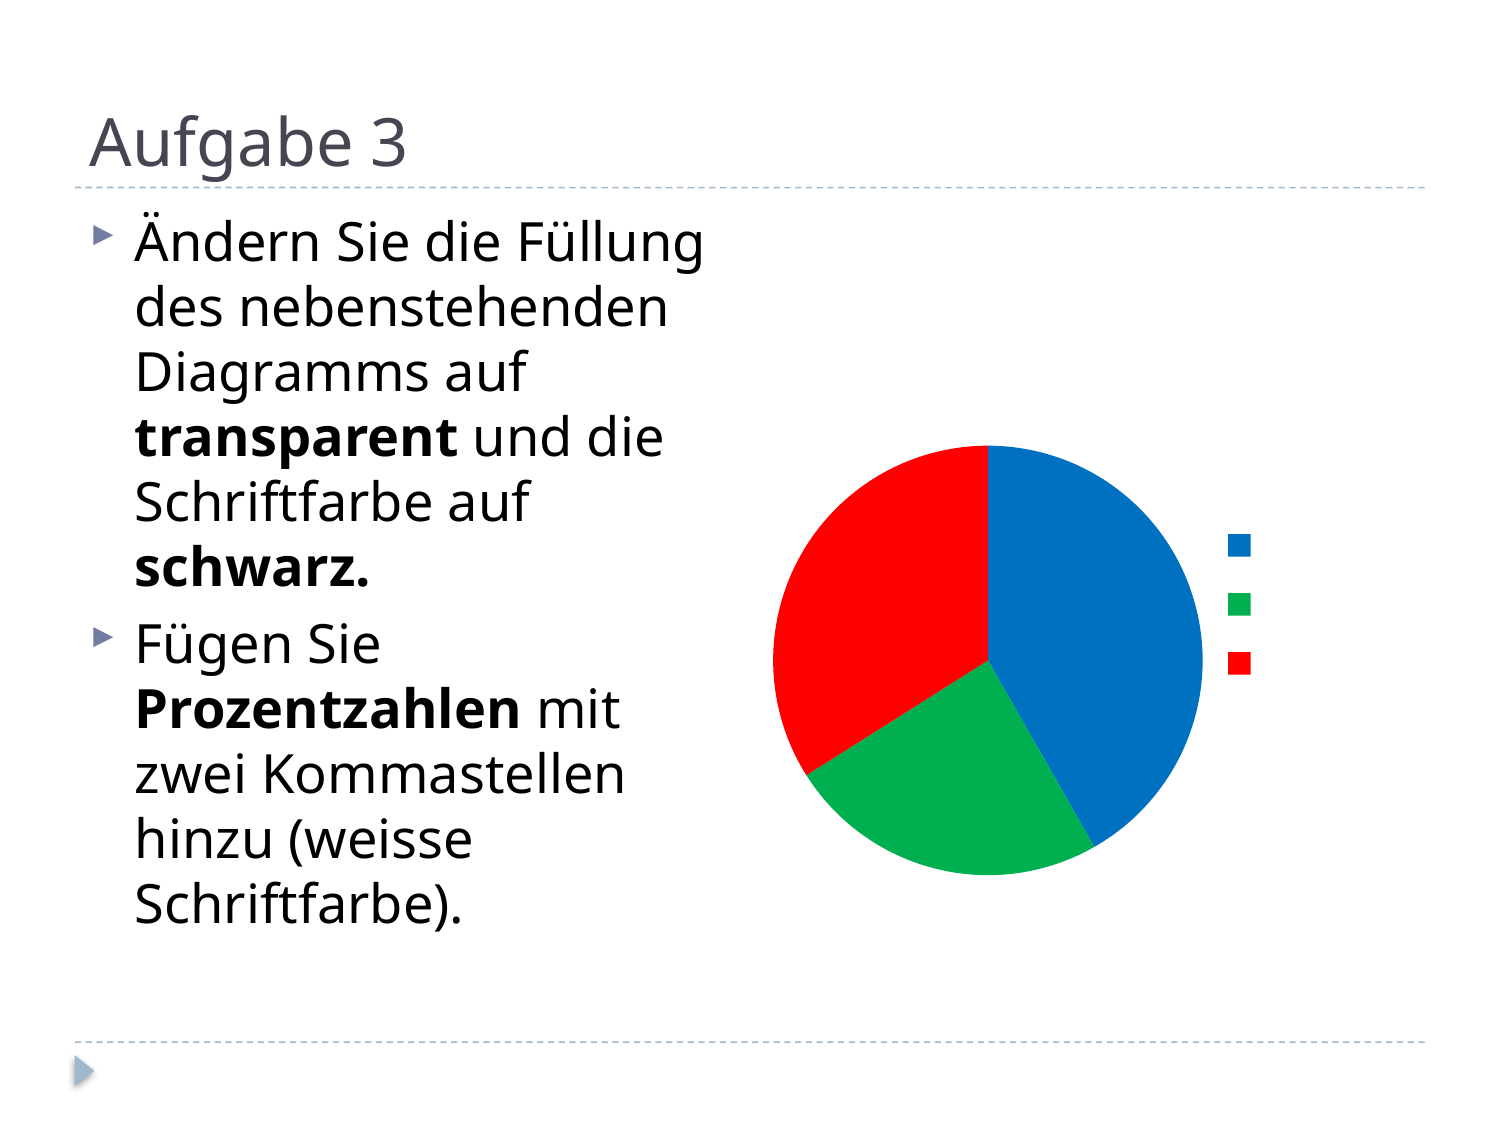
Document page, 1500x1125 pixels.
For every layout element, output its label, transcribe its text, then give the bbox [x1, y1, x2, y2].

title Aufgabe 3 [75, 37, 1425, 188]
chart [759, 199, 1424, 1010]
list Ändern Sie die Füllung des nebenstehenden Diagramms auf transparent und die Schriftfarbe auf schwarz. Fügen Sie Prozentzahlen mit zwei Kommastellen hinzu (weisse Schriftfarbe). [75, 200, 738, 1010]
